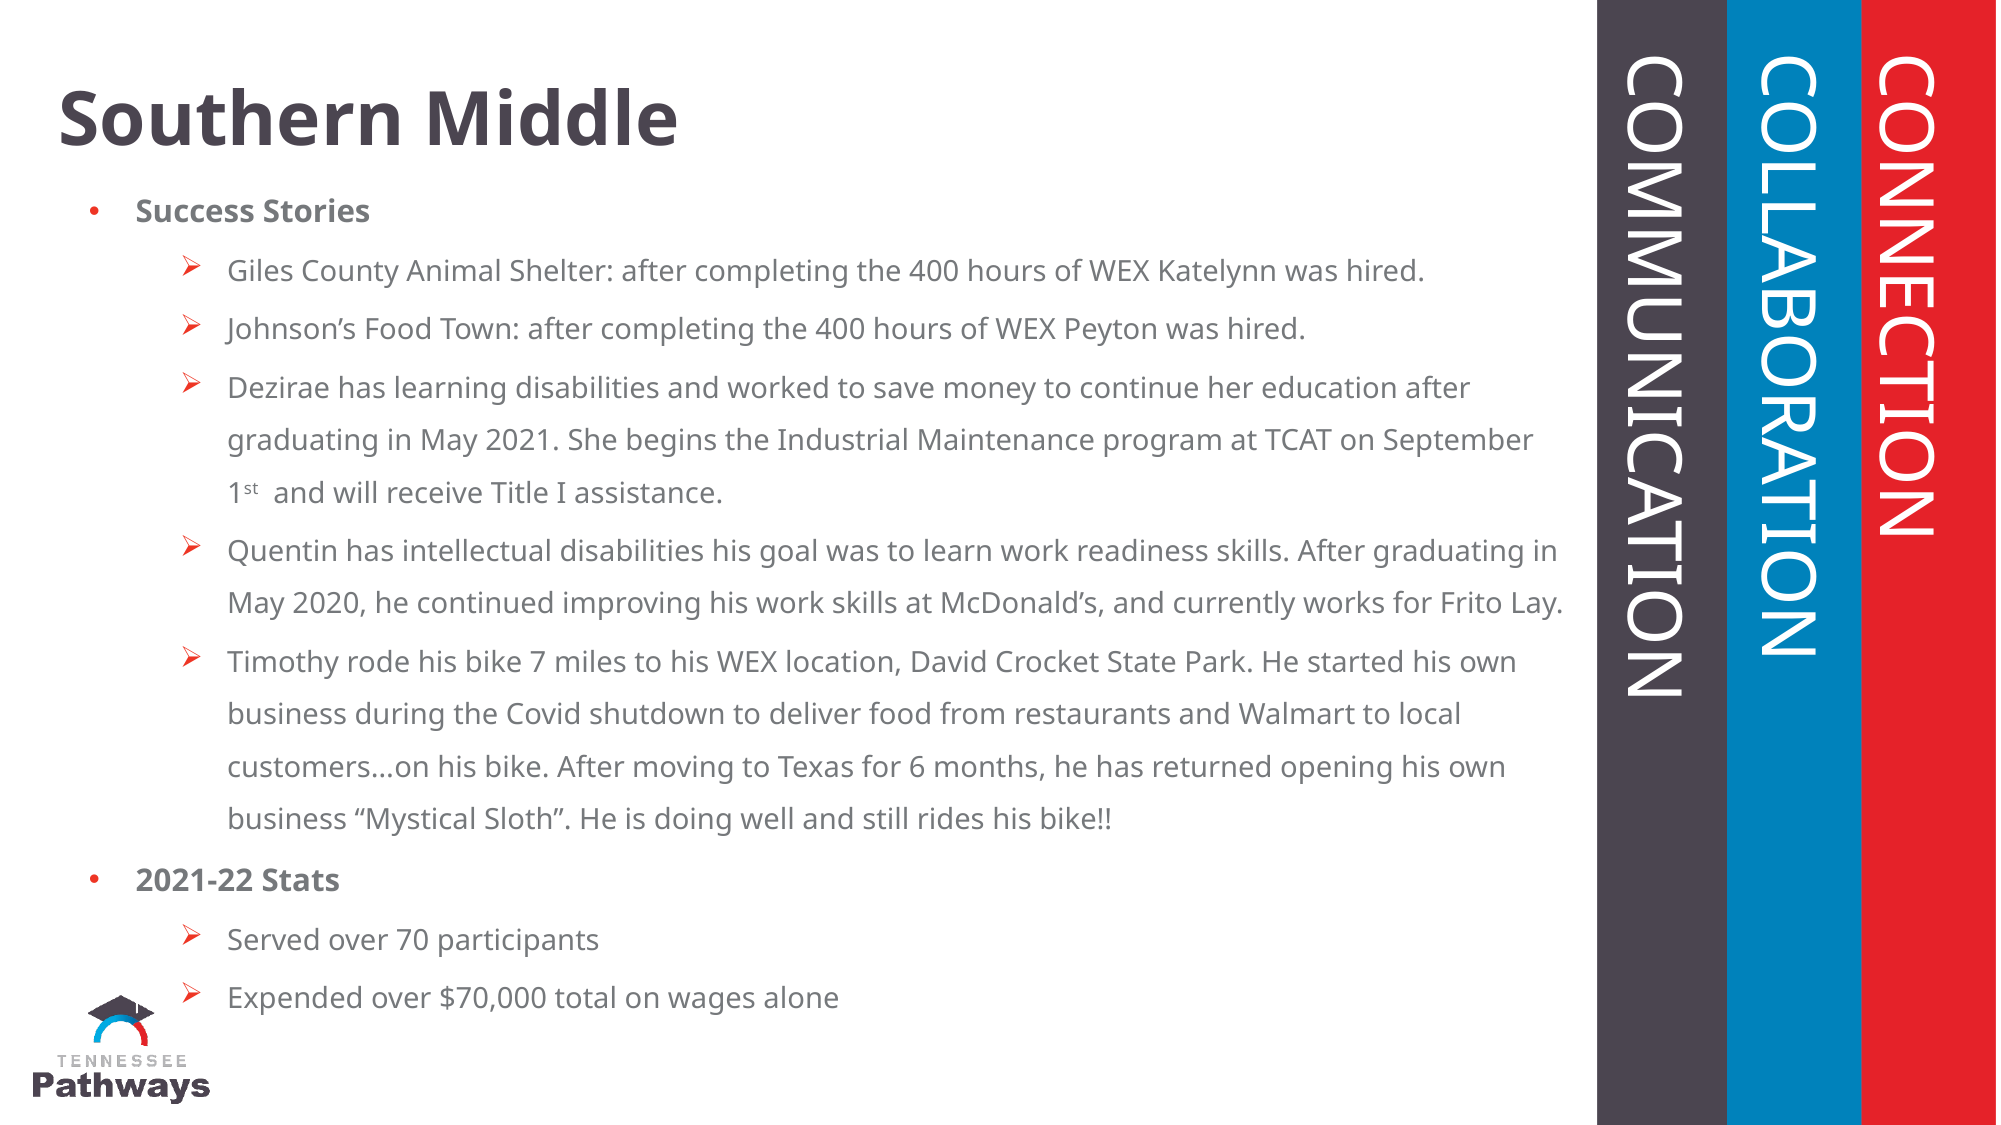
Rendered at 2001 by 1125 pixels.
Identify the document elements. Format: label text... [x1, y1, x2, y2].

list Success Stories Giles County Animal Shelter: after completing the 400 hours of WEX Katelynn was hired. Johnson’s Food Town: after completing the 400 hours of WEX Peyton was hired. Dezirae has learning disabilities and worked to save money to continue her education after graduating in May 2021. She begins the Industrial Maintenance program at TCAT on September 1st and will receive Title I assistance. Quentin has intellectual disabilities his goal was to learn work readiness skills. After graduating in May 2020, he continued improving his work skills at McDonald’s, and currently works for Frito Lay. Timothy rode his bike 7 miles to his WEX location, David Crocket State Park. He started his own business during the Covid shutdown to deliver food from restaurants and Walmart to local customers…on his bike. After moving to Texas for 6 months, he has returned opening his own business “Mystical Sloth”. He is doing well and still rides his bike!! 2021-22 Stats Served over 70 participants Expended over $70,000 total on wages alone [73, 165, 1595, 1101]
picture [30, 995, 211, 1107]
title Southern Middle [43, 16, 1548, 215]
